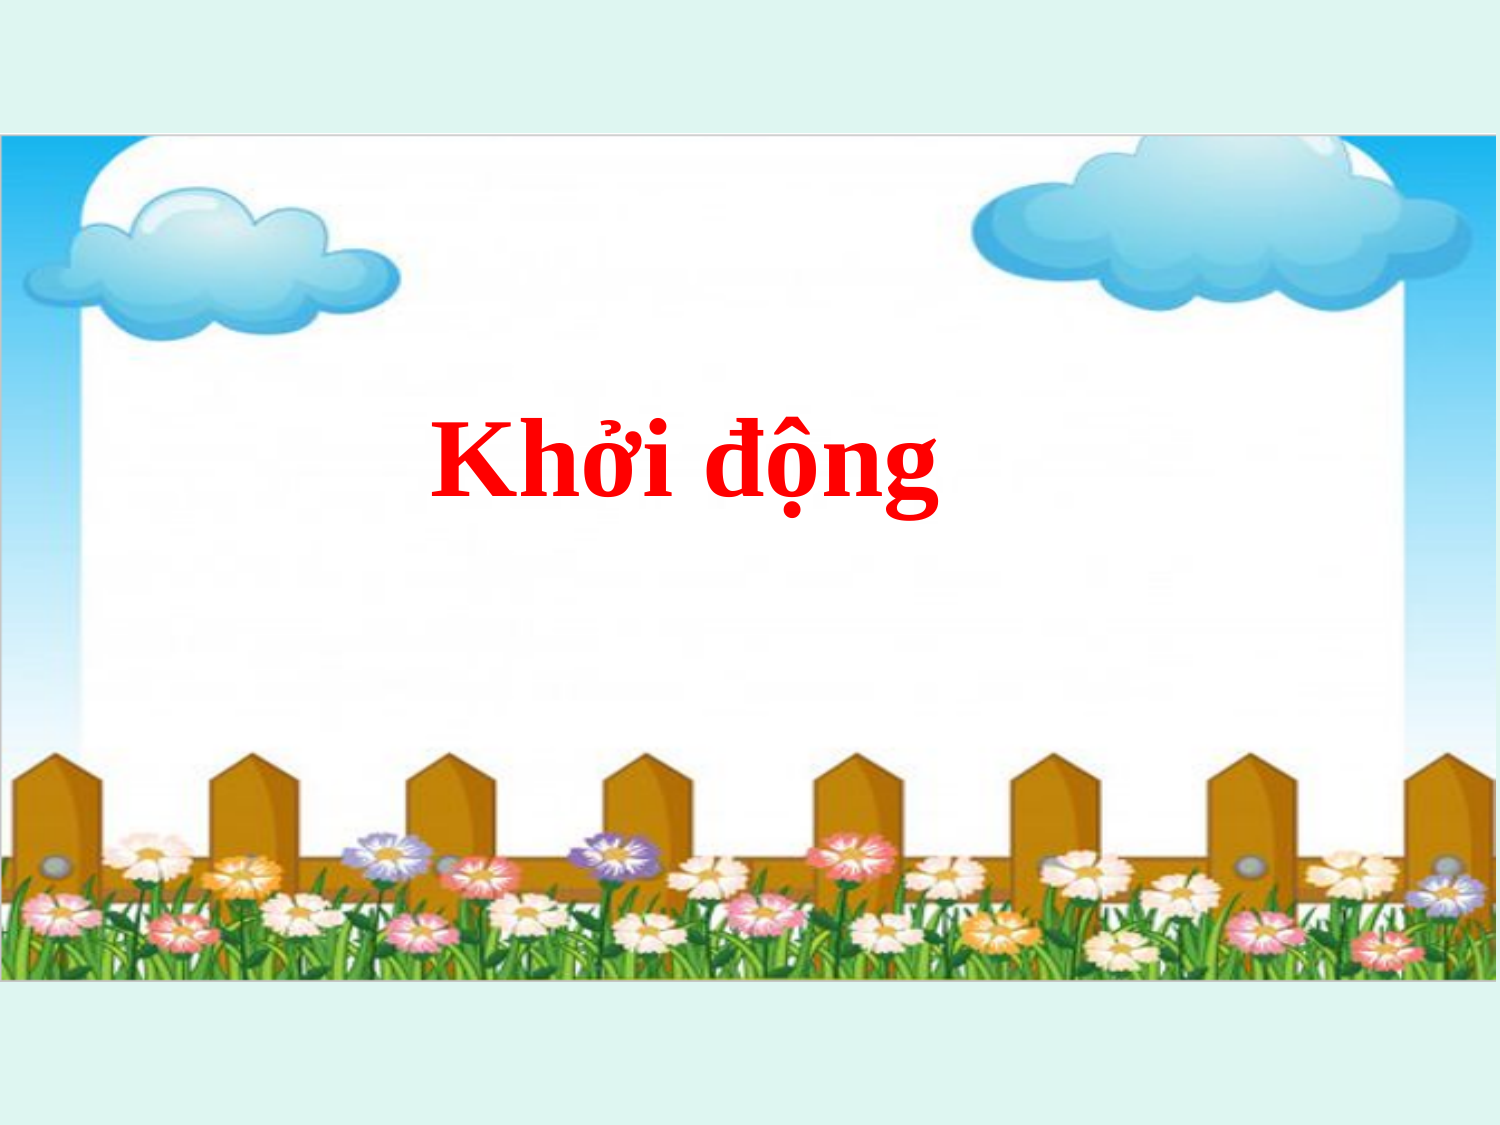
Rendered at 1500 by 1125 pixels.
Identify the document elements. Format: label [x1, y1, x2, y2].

picture [0, 133, 1496, 982]
